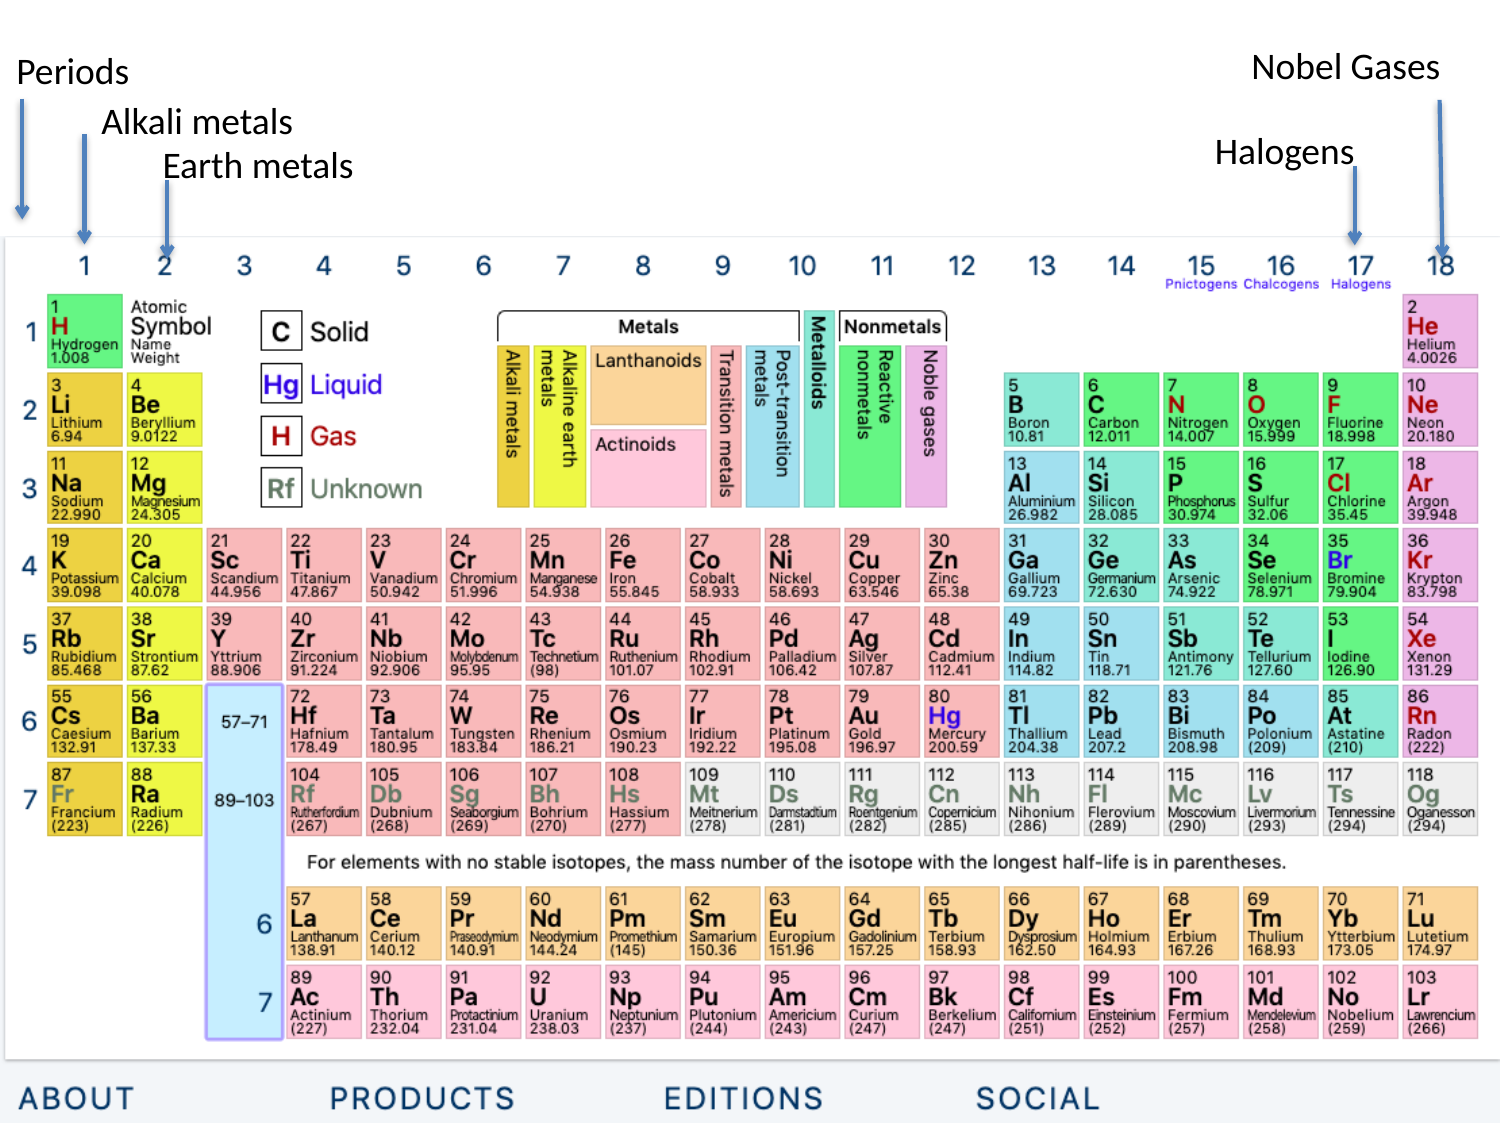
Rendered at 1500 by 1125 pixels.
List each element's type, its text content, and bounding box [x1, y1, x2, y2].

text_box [1439, 99, 1443, 260]
text_box Earth metals [147, 133, 369, 194]
picture [0, 236, 1500, 1124]
text_box Periods [1, 39, 145, 99]
text_box Alkali metals [86, 89, 309, 150]
text_box Nobel Gases [1236, 34, 1473, 95]
text_box Halogens [1200, 119, 1370, 180]
